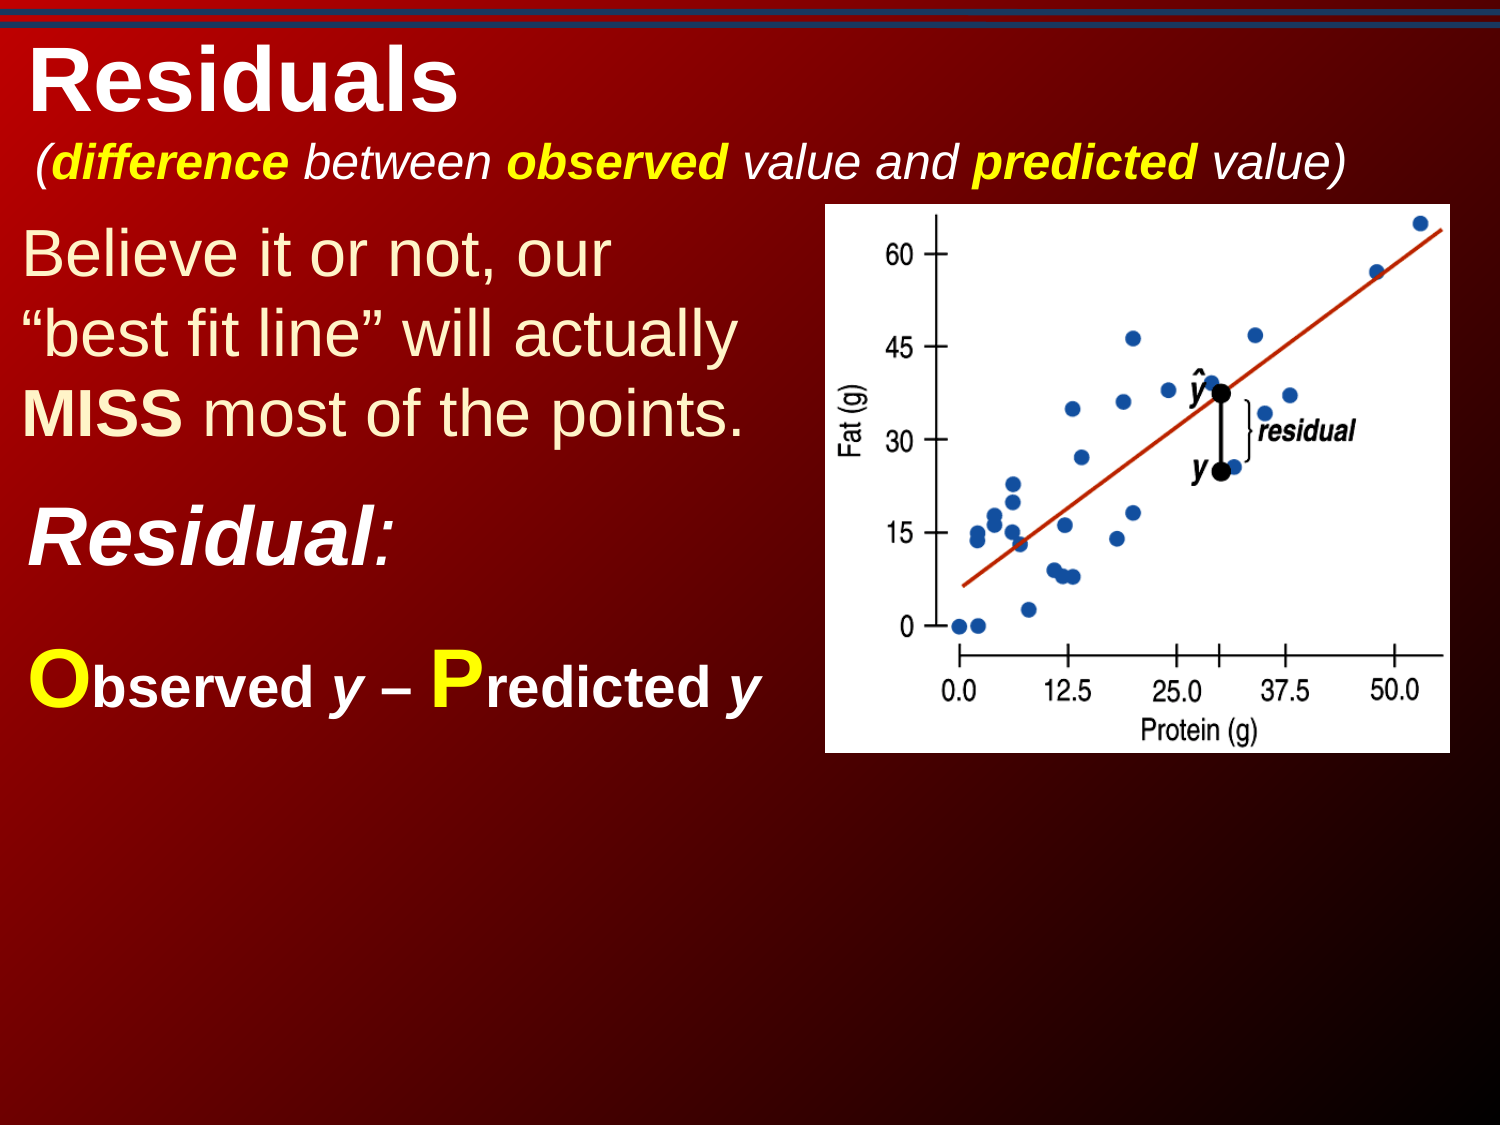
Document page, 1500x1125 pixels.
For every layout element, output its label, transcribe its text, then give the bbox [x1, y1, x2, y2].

picture [824, 204, 1451, 753]
text_box Residuals (difference between observed value and predicted value) [12, 12, 1363, 198]
text_box Believe it or not, our “best fit line” will actually MISS most of the points. [6, 202, 795, 527]
